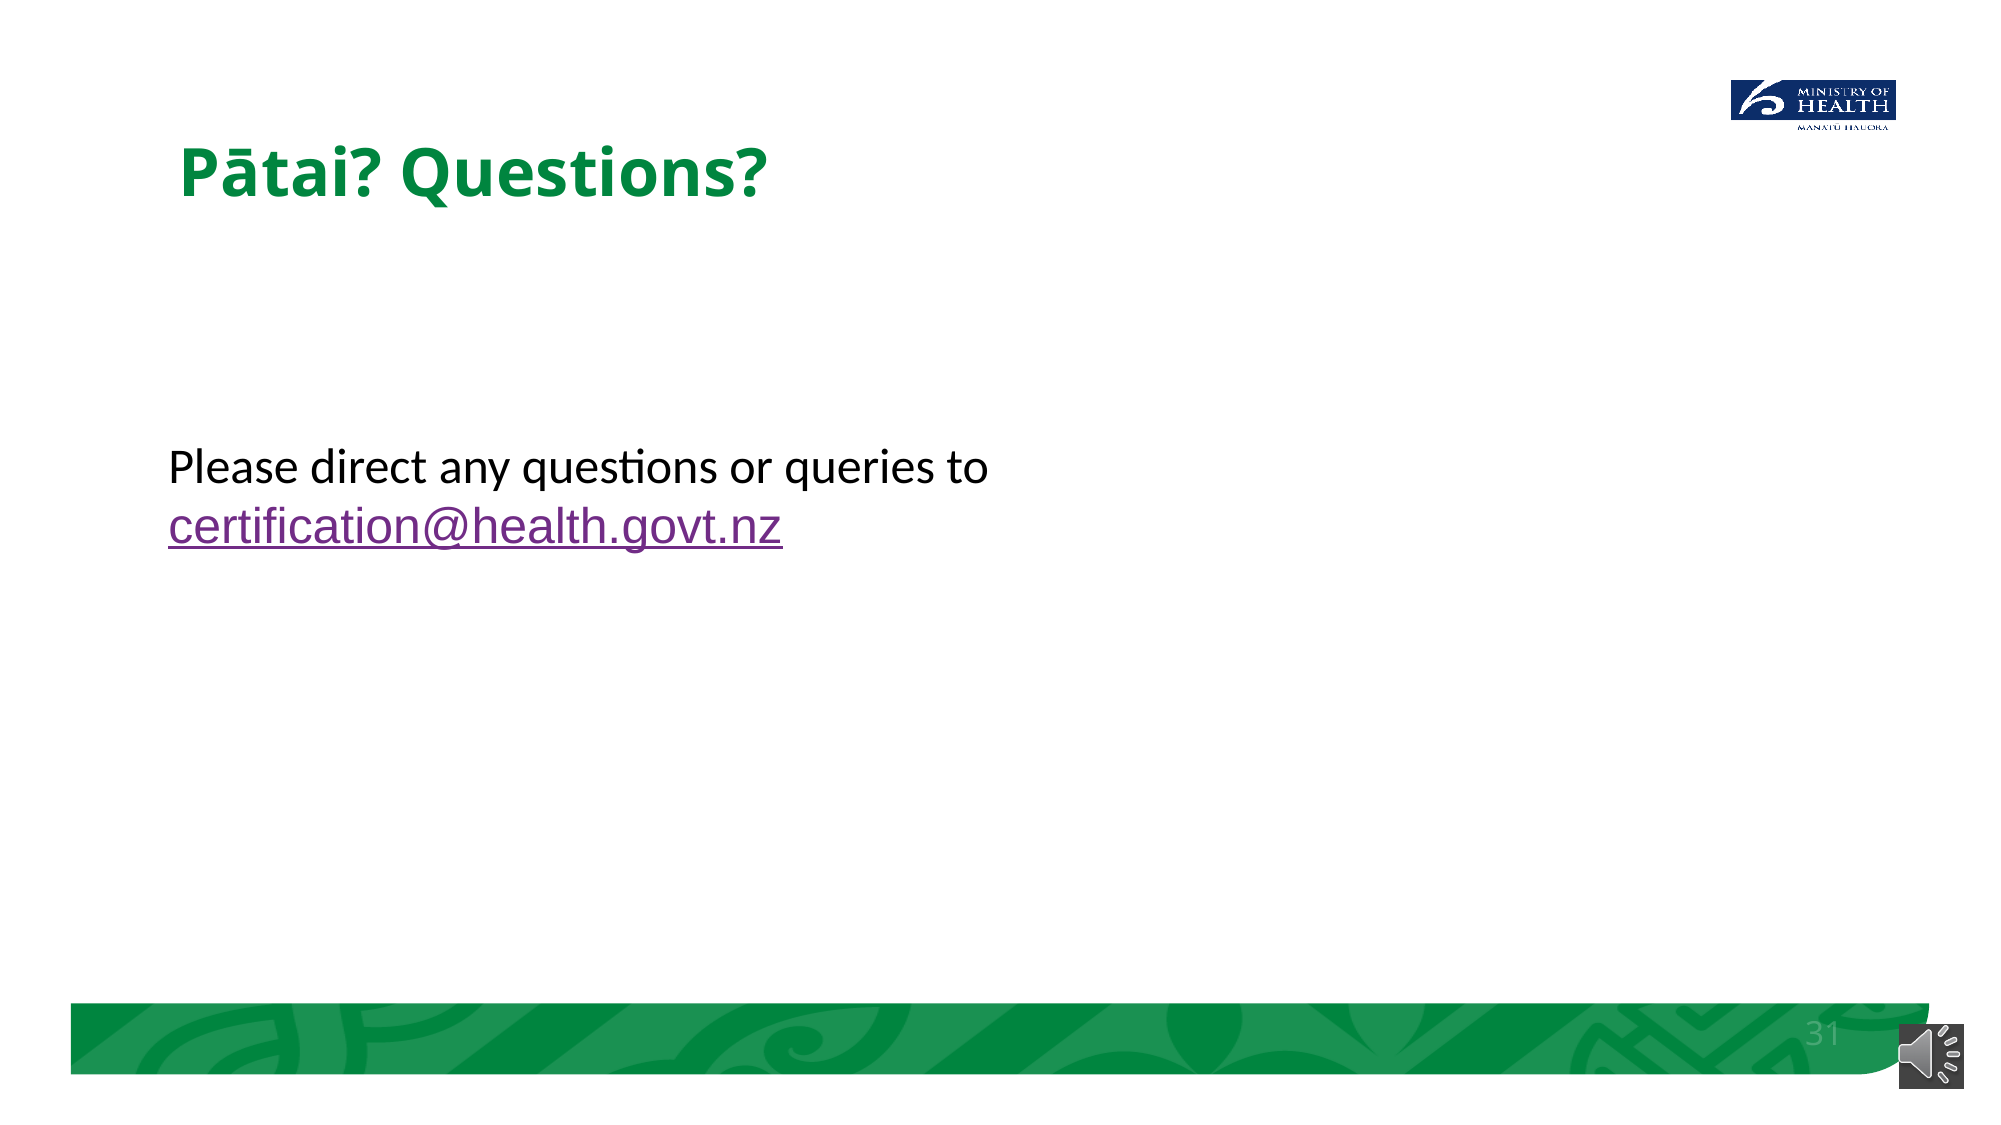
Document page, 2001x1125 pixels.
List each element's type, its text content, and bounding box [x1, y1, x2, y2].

picture [0, 1004, 2000, 1125]
title Pātai? Questions? [164, 87, 1890, 264]
text_box [91, 399, 1817, 576]
text_box Please direct any questions or queries to certification@health.govt.nz [153, 426, 1154, 561]
picture [1731, 80, 1896, 130]
